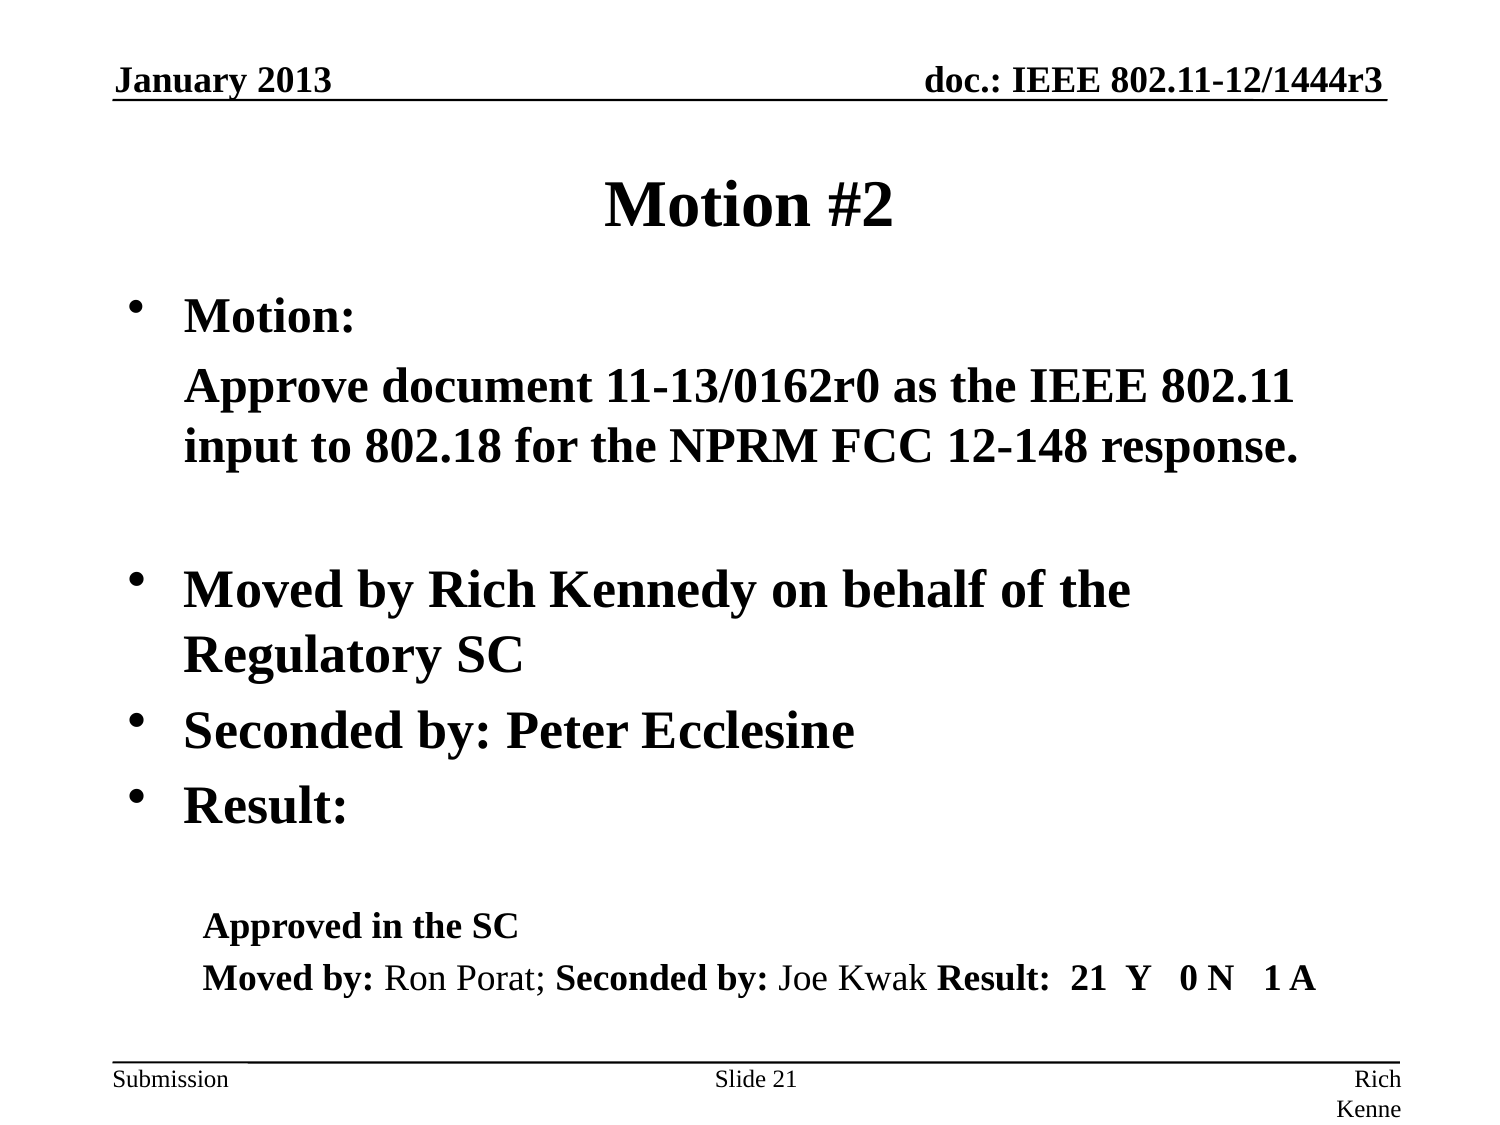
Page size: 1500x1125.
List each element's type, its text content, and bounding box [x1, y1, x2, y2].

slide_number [114, 54, 374, 101]
list Motion: Approve document 11-13/0162r0 as the IEEE 802.11 input to 802.18 for the NPRM FCC 12-148 response. Moved by Rich Kennedy on behalf of the Regulatory SC Seconded by: Peter Ecclesine Result: Approved in the SC Moved by: Ron Porat; Seconded by: Joe Kwak Result: 21 Y 0 N 1 A [112, 275, 1388, 1025]
title Motion #2 [112, 112, 1388, 275]
footer Rich Kennedy, Research In Motion [1324, 1061, 1402, 1093]
slide_number Slide 21 [712, 1061, 800, 1093]
